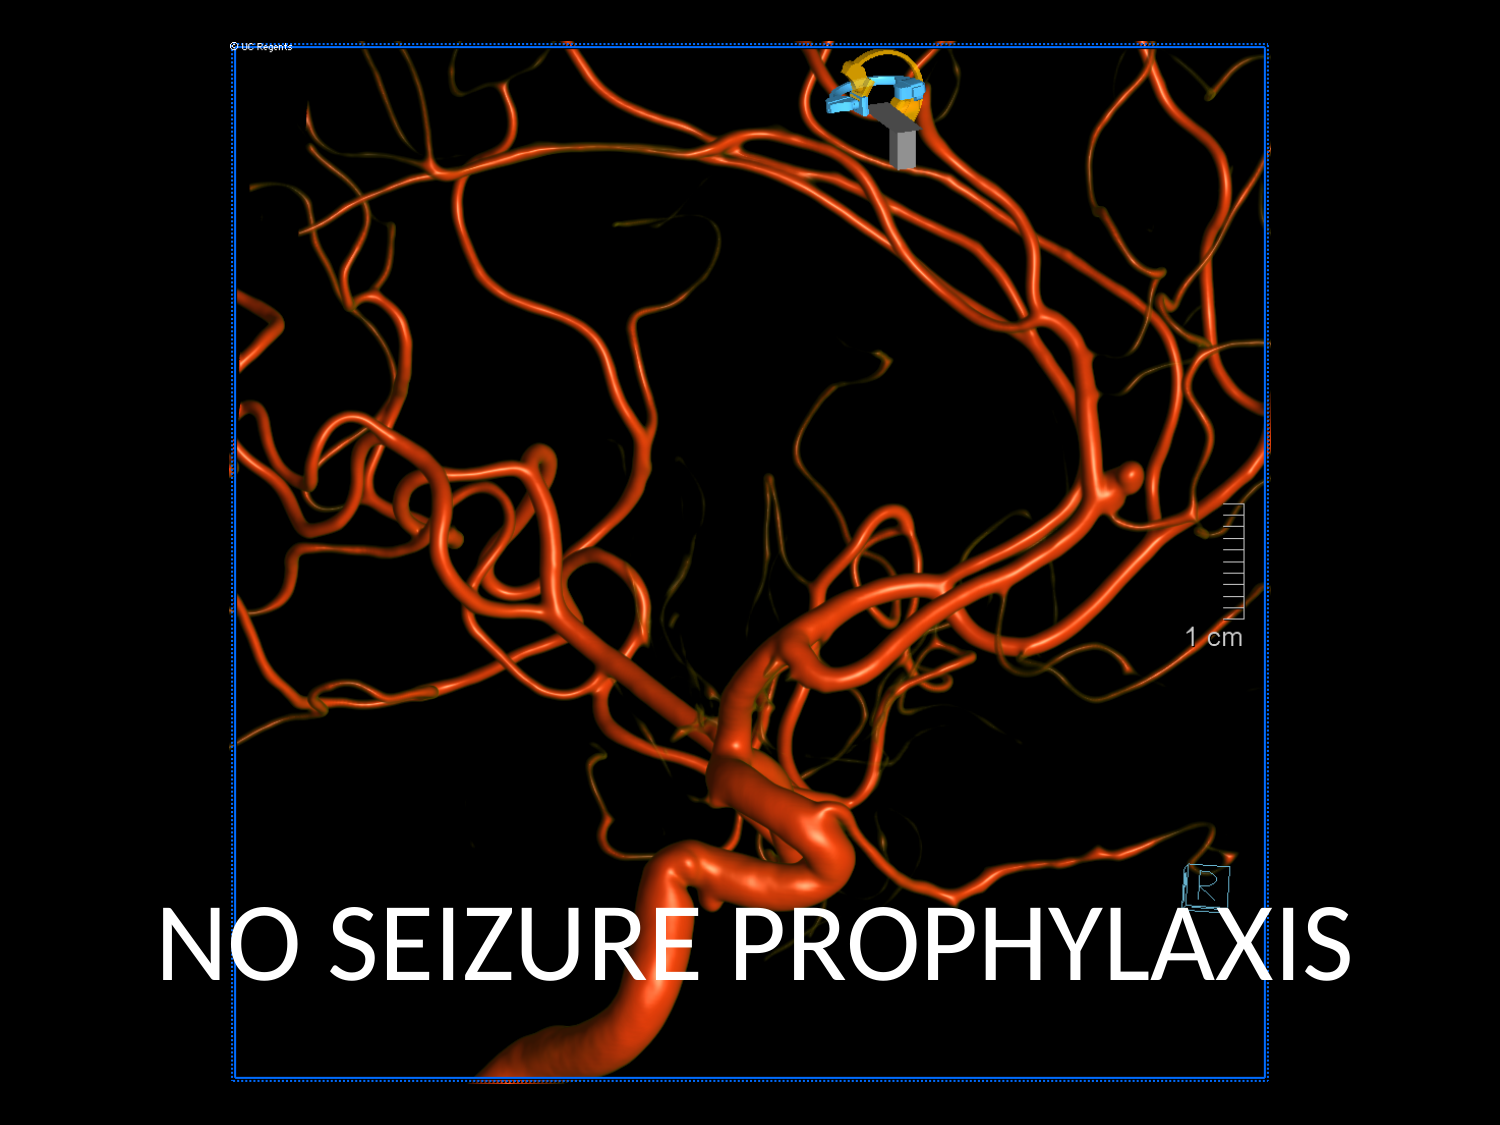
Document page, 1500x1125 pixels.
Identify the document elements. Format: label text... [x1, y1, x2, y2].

picture [228, 41, 1272, 1084]
text_box NO SEIZURE PROPHYLAXIS [39, 860, 223, 1010]
text_box NO SEIZURE PROPHYLAXIS [1276, 860, 1472, 1010]
